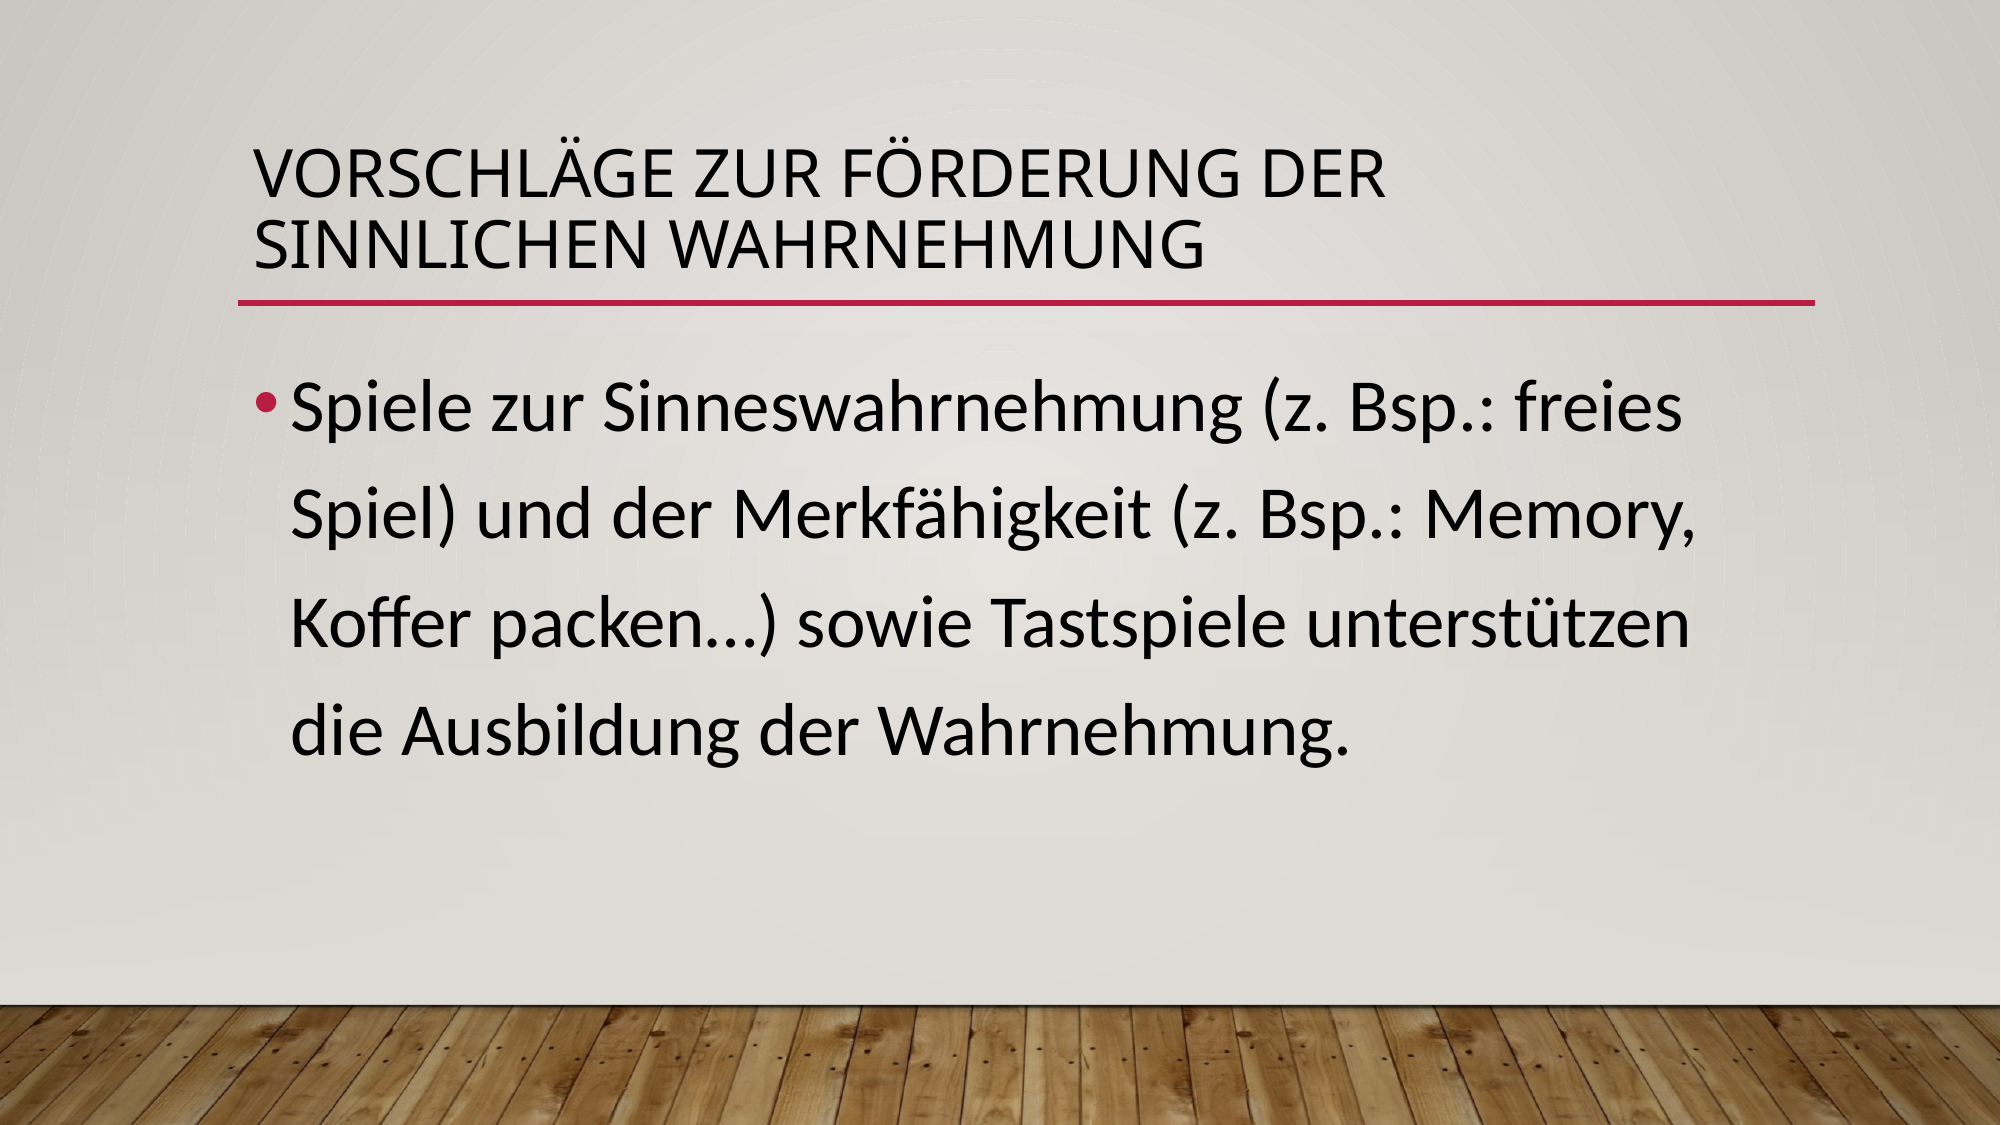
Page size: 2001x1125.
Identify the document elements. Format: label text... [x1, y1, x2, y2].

picture [0, 1005, 2000, 1125]
title Vorschläge zur Förderung der sinnlichen Wahrnehmung [238, 131, 1814, 305]
list Spiele zur Sinneswahrnehmung (z. Bsp.: freies Spiel) und der Merkfähigkeit (z. Bsp.: Memory, Koffer packen…) sowie Tastspiele unterstützen die Ausbildung der Wahrnehmung. [238, 330, 1814, 897]
